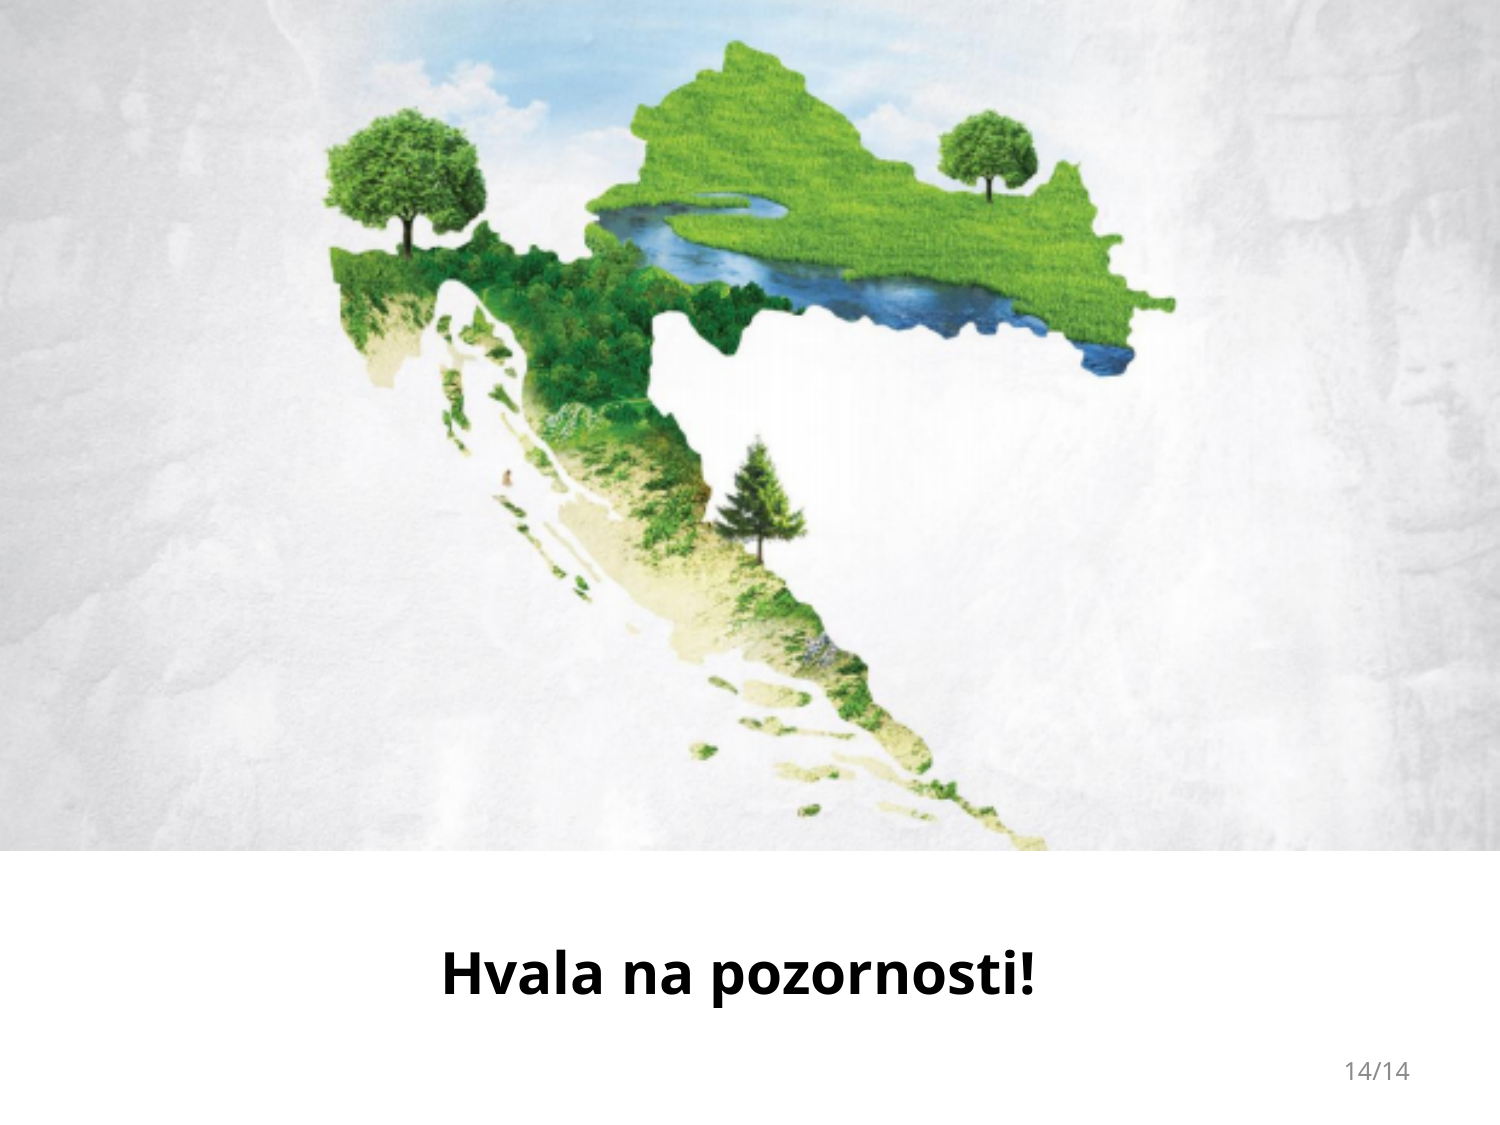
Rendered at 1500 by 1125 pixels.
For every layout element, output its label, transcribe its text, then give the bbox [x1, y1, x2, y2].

list Hvala na pozornosti! [17, 928, 1459, 1024]
picture [0, 0, 1500, 851]
slide_number 14/14 [1074, 1042, 1425, 1103]
